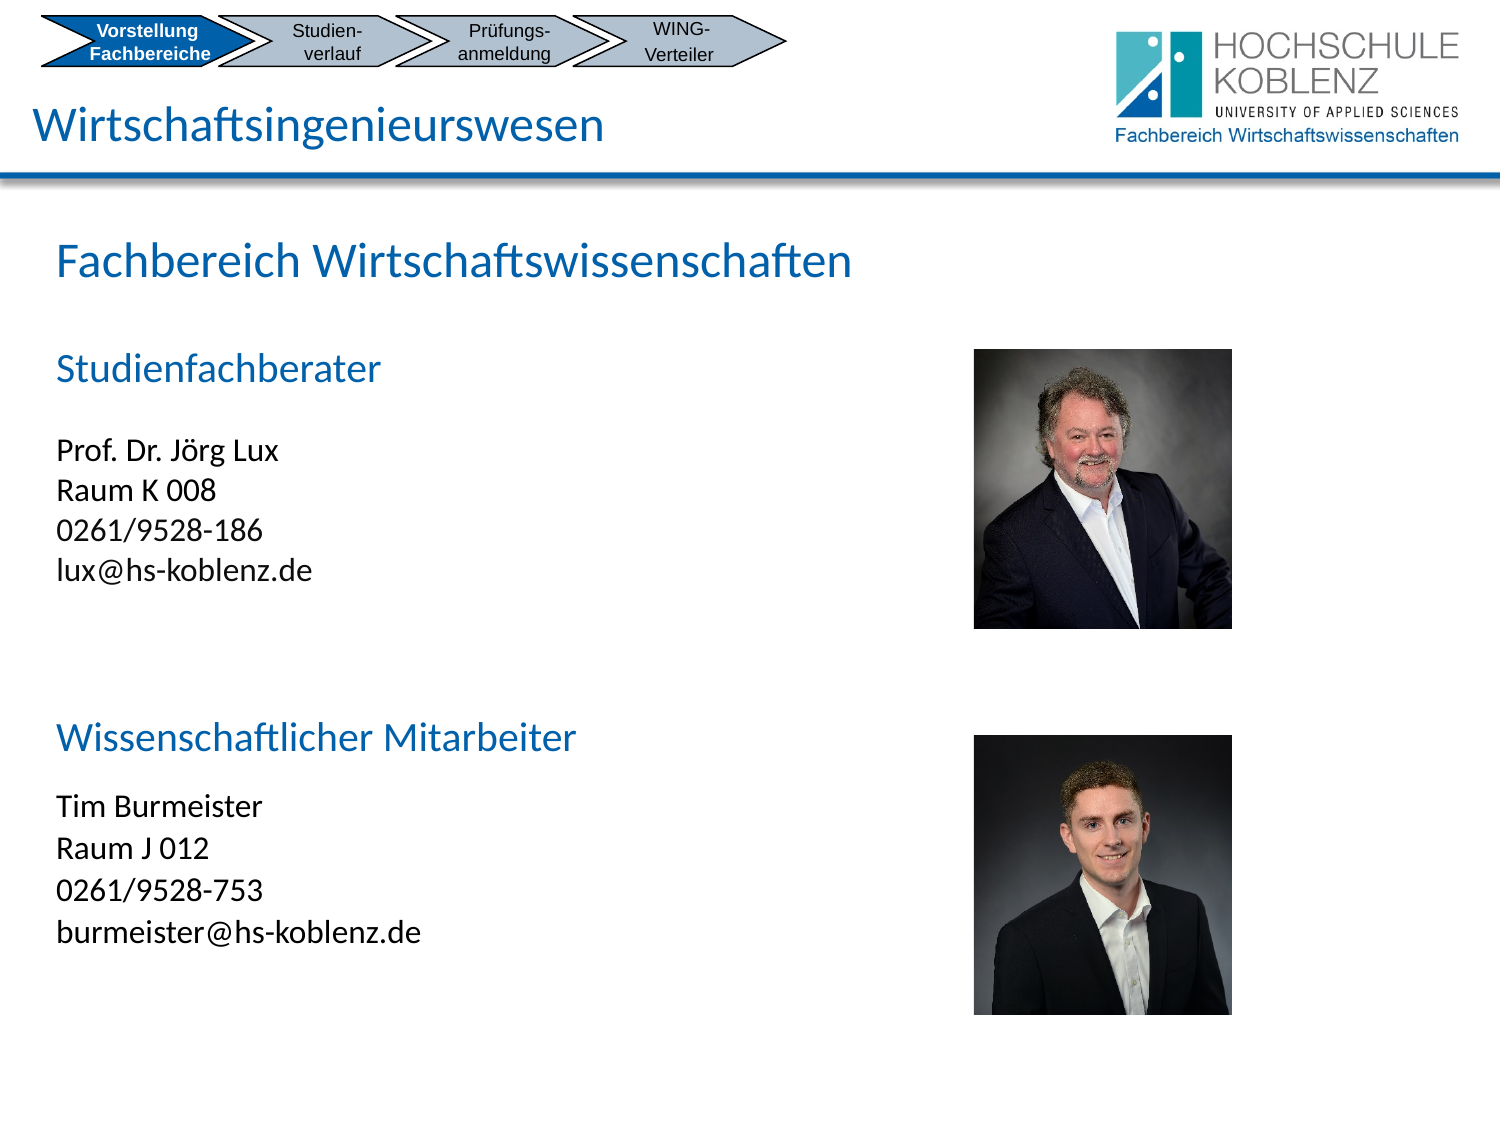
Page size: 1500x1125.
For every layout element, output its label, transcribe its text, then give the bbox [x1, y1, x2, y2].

text_box Studien- verlauf [218, 15, 432, 67]
text_box Wirtschaftsingenieurswesen [17, 72, 1180, 150]
text_box Tim Burmeister Raum J 012 0261/9528-753 burmeister@hs-koblenz.de [41, 775, 514, 958]
text_box WING- Verteiler [572, 15, 786, 67]
text_box Fachbereich Wirtschaftswissenschaften [41, 219, 1058, 295]
text_box Studienfachberater [41, 333, 845, 399]
text_box Prüfungs- anmeldung [395, 15, 609, 67]
text_box Wissenschaftlicher Mitarbeiter [41, 702, 632, 768]
text_box Prof. Dr. Jörg Lux Raum K 008 0261/9528-186 lux@hs-koblenz.de [41, 420, 751, 596]
picture [1116, 30, 1459, 142]
text_box Vorstellung Fachbereiche [41, 15, 255, 67]
picture [973, 735, 1233, 1015]
picture [973, 349, 1233, 630]
